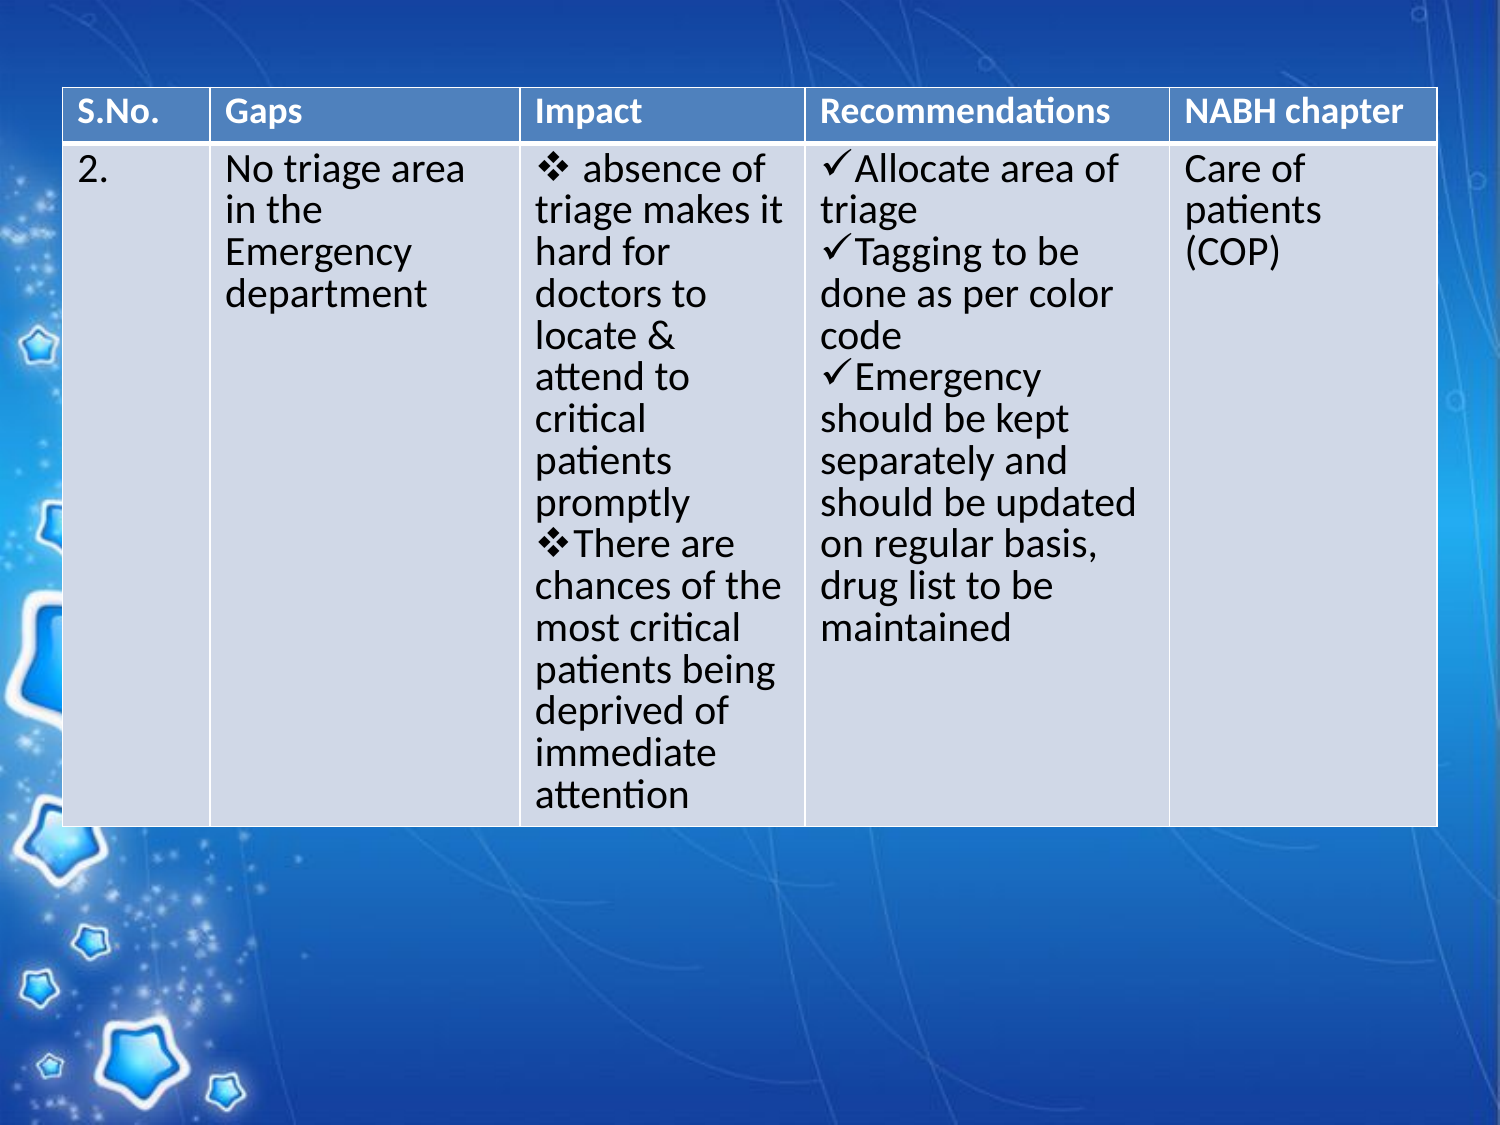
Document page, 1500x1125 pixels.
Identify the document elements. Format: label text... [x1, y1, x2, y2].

table_header Recommendations [806, 88, 1169, 141]
table_header Impact [521, 88, 804, 141]
table_header Gaps [211, 88, 519, 141]
table_header NABH chapter [1170, 88, 1436, 141]
table_header S.No. [63, 88, 209, 141]
table_cell 2. [63, 146, 209, 826]
table_cell Care of patients (COP) [1170, 146, 1436, 826]
table_cell Allocate area of triage Tagging to be done as per color code Emergency should be kept separately and should be updated on regular basis, drug list to be maintained [806, 146, 1169, 826]
picture [0, 0, 1500, 1125]
table_cell absence of triage makes it hard for doctors to locate & attend to critical patients promptly There are chances of the most critical patients being deprived of immediate attention [521, 146, 804, 826]
table_cell No triage area in the Emergency department [211, 146, 519, 826]
